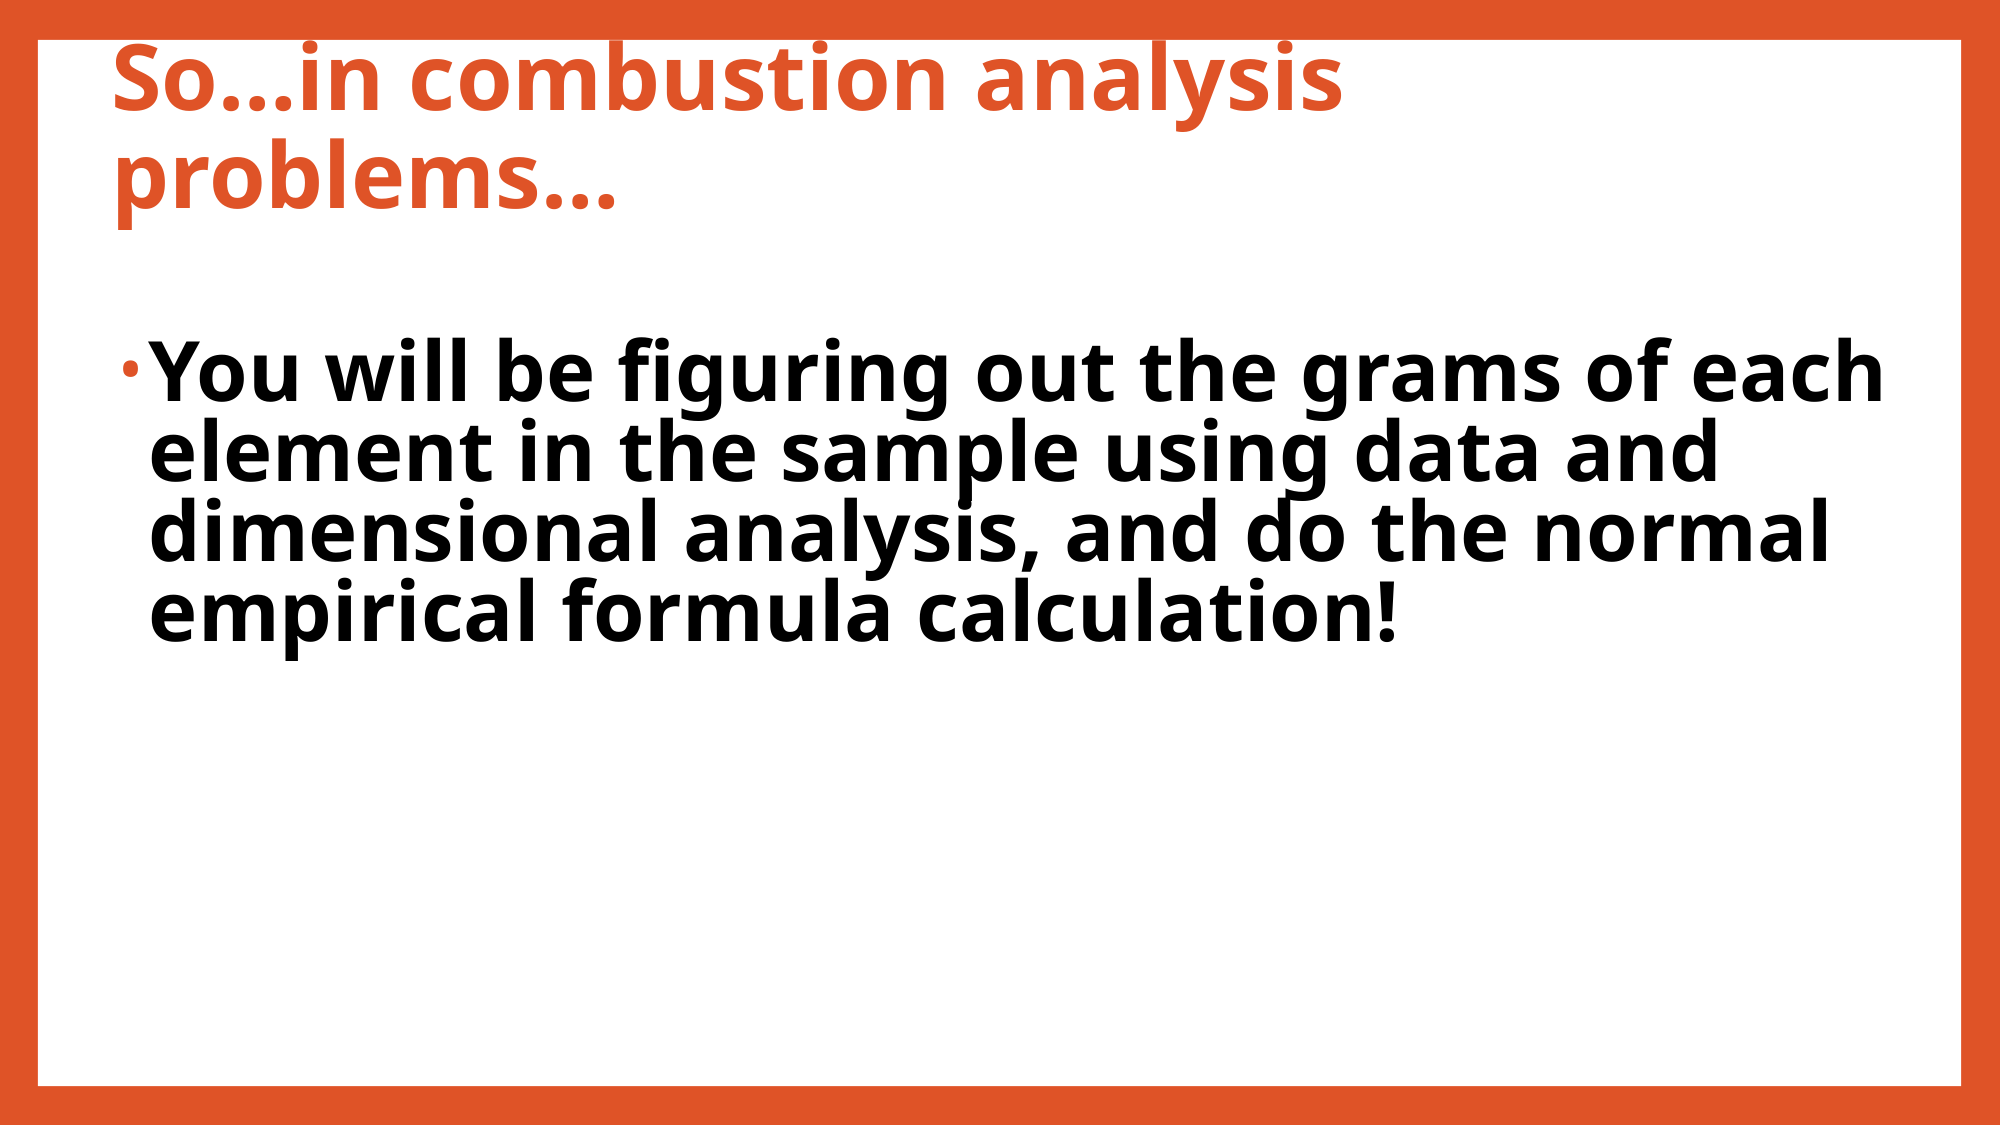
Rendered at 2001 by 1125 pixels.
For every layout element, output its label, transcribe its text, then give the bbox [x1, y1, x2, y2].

list You will be figuring out the grams of each element in the sample using data and dimensional analysis, and do the normal empirical formula calculation! [96, 201, 1931, 1103]
title So…in combustion analysis problems… [96, 18, 1717, 201]
